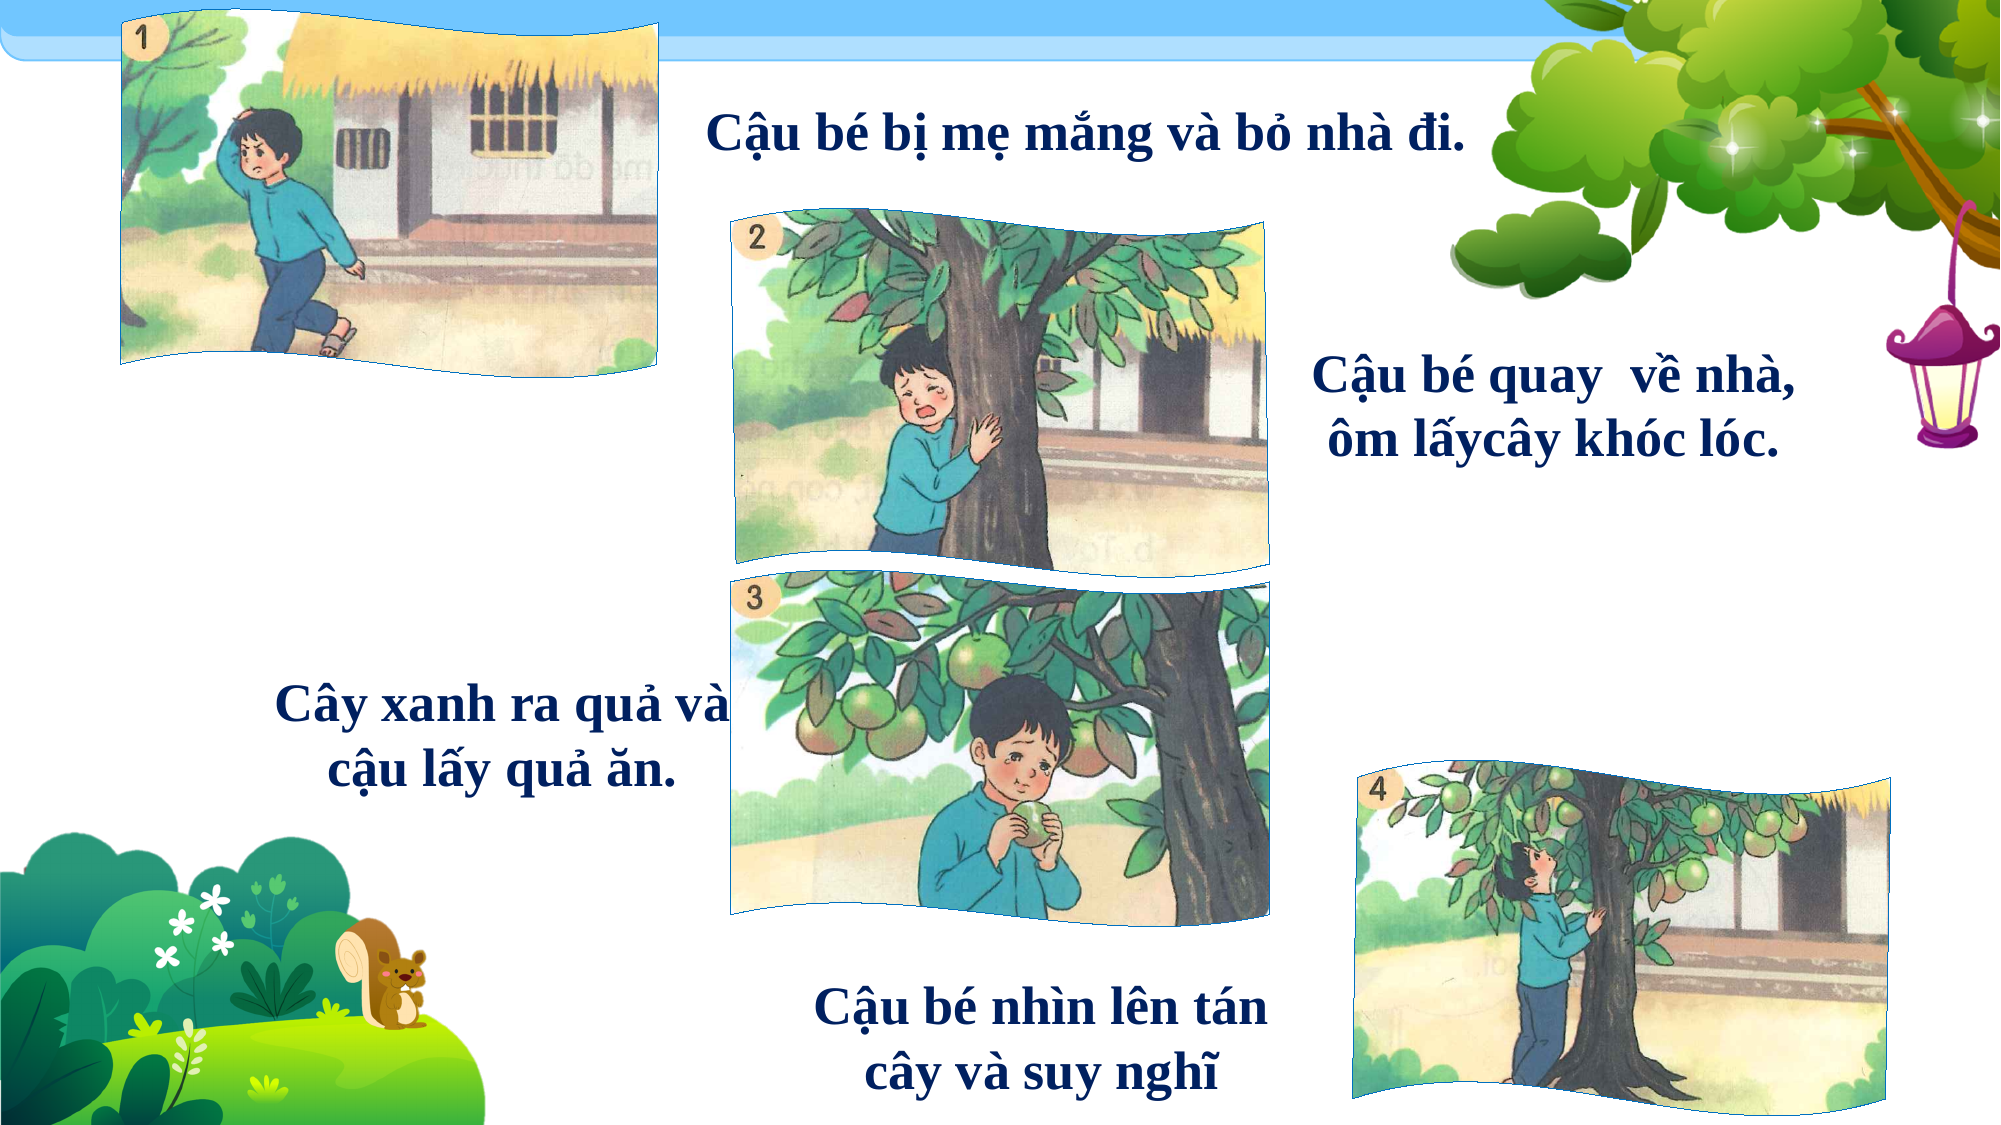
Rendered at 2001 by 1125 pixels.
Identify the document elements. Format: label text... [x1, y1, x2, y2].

picture [730, 207, 1270, 927]
text_box Cậu bé nhìn lên tán cây và suy nghĩ [772, 962, 1311, 1108]
picture [1352, 759, 1891, 1117]
text_box Cậu bé quay về nhà, ôm lấycây khóc lóc. [1284, 330, 1824, 476]
picture [0, 811, 492, 1125]
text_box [0, 0, 1354, 61]
text_box Cậu bé bị mẹ mắng và bỏ nhà đi. [659, 88, 1354, 169]
picture [120, 8, 659, 379]
picture [1354, 0, 2000, 466]
text_box Cây xanh ra quả và cậu lấy quả ăn. [233, 659, 730, 805]
